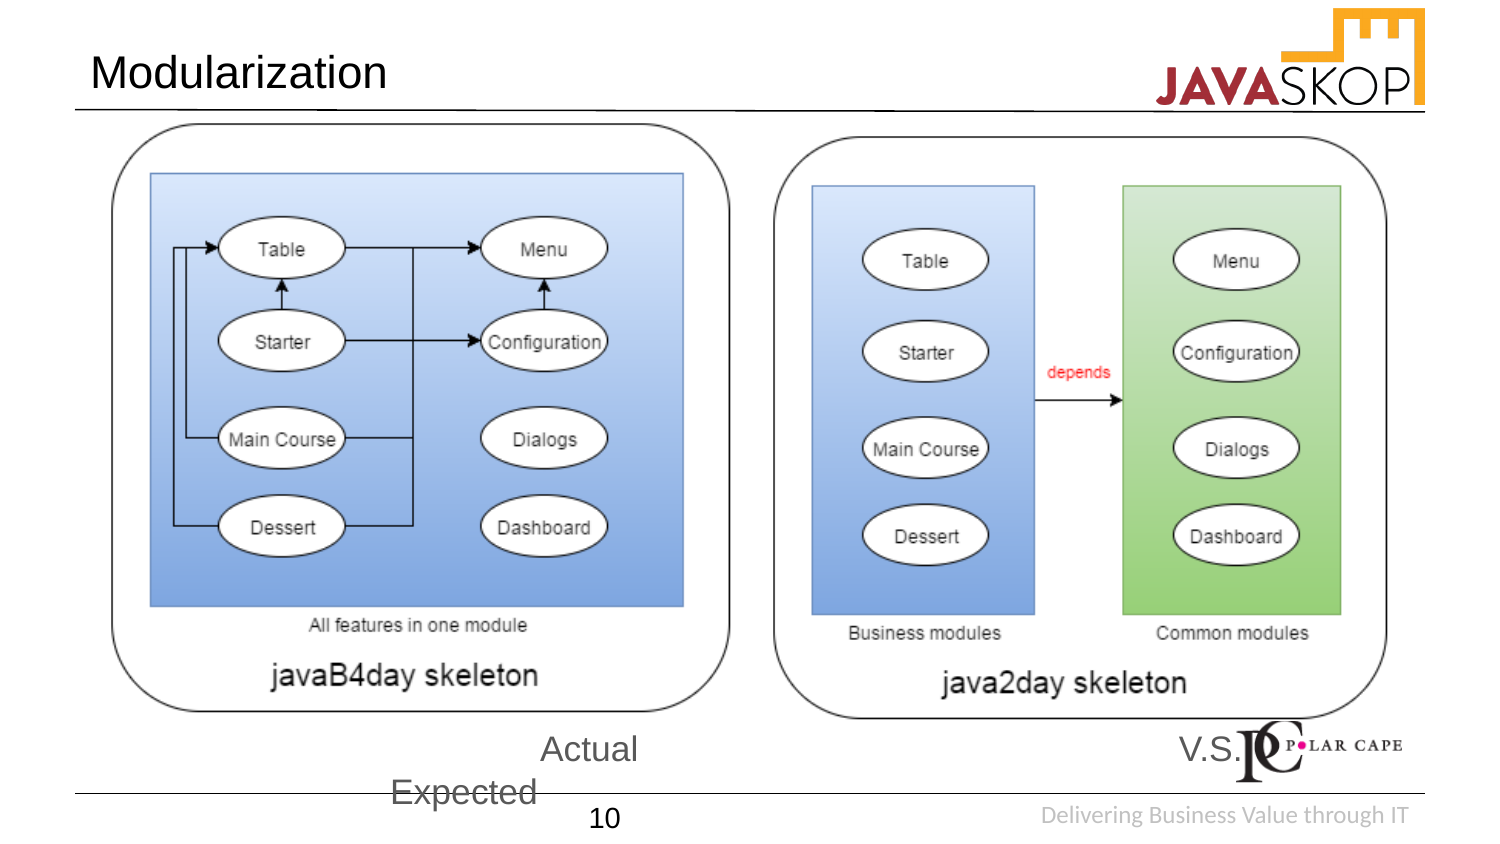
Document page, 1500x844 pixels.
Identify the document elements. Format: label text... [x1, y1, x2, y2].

slide_number ‹#› [573, 791, 924, 837]
picture [109, 122, 732, 714]
picture [1236, 759, 1425, 793]
title Modularization [75, 31, 1210, 110]
picture [772, 135, 1390, 722]
picture [1156, 8, 1425, 105]
list Actual V.S. Expected [75, 123, 1425, 759]
